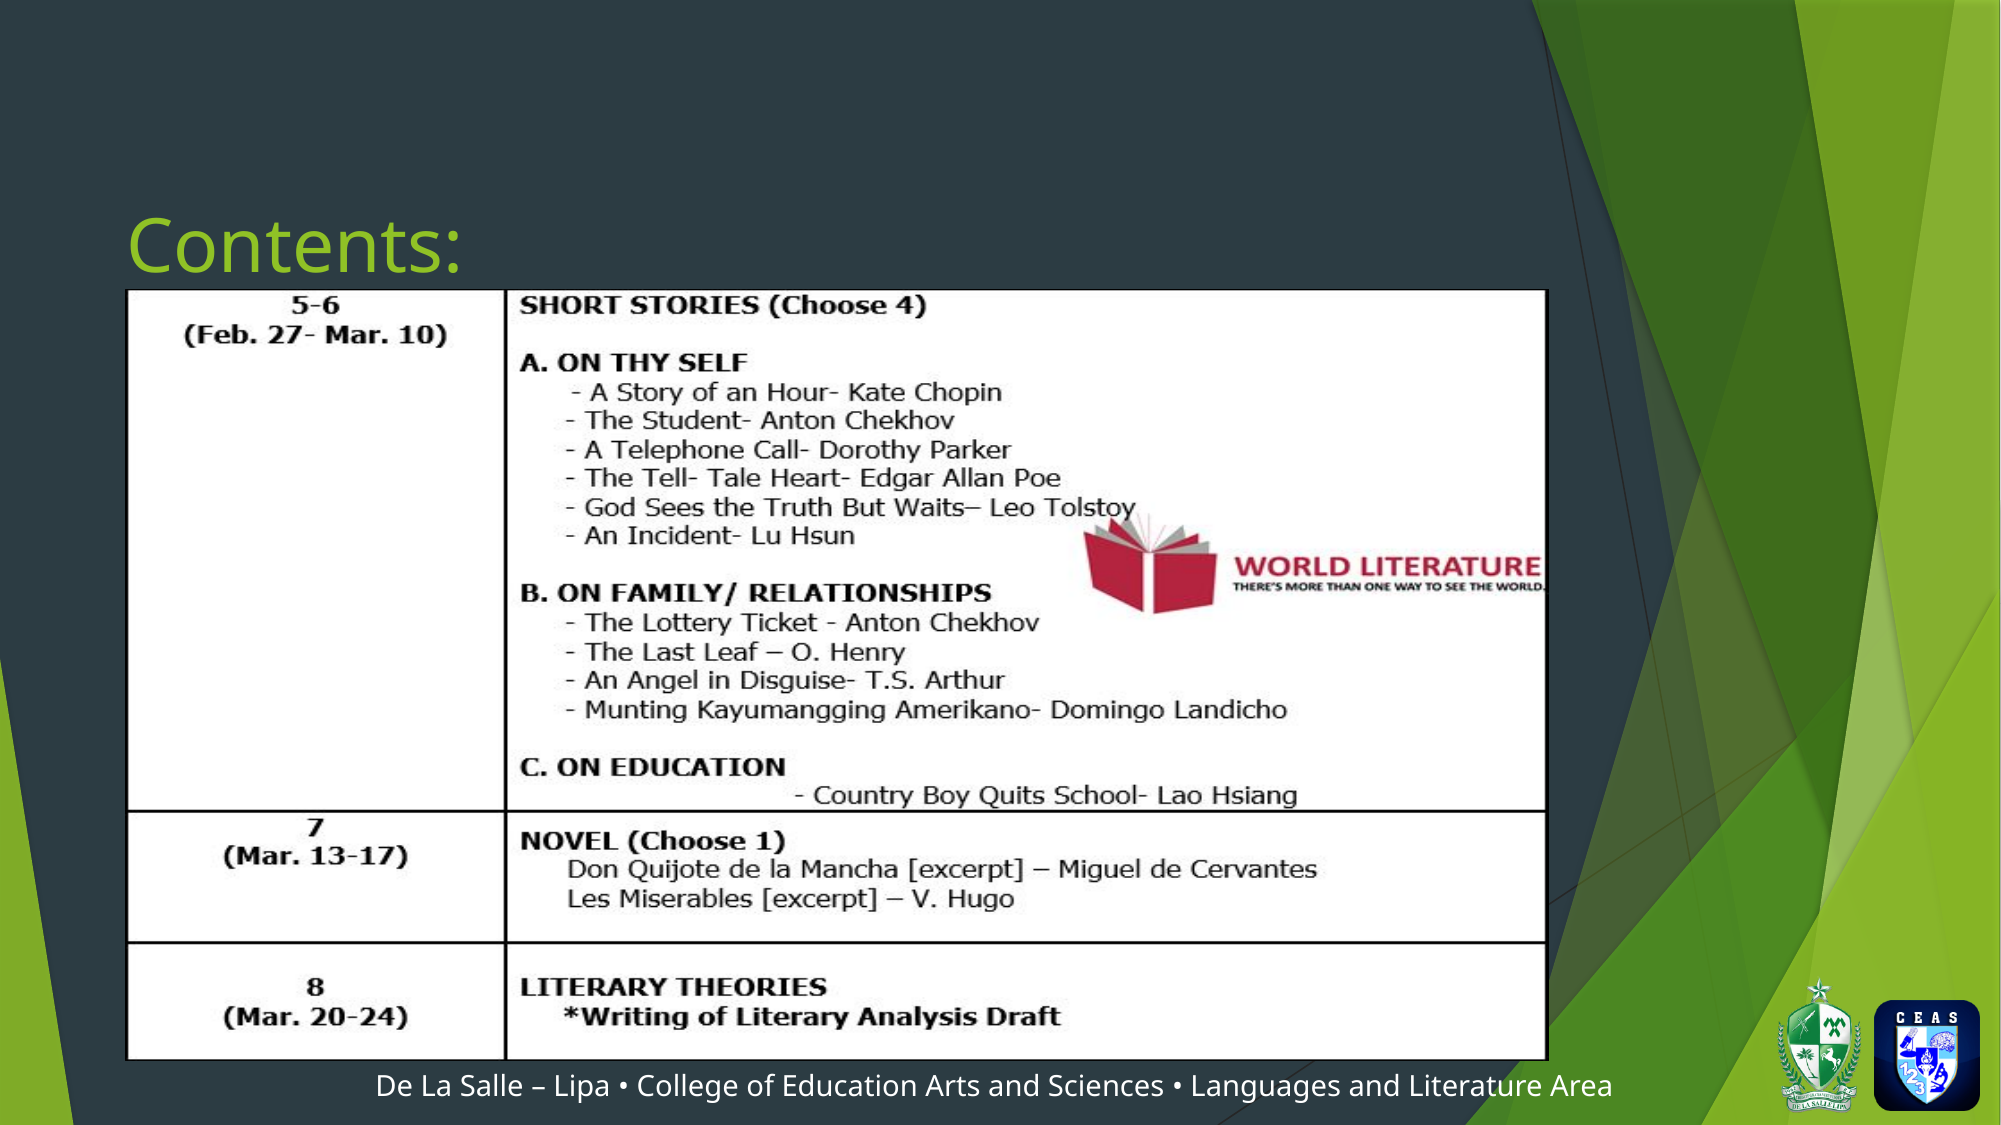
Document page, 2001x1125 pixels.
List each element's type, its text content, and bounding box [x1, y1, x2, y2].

title Contents: [111, 99, 1522, 317]
text_box De La Salle – Lipa • College of Education Arts and Sciences • Languages and Literature Area [170, 1060, 1745, 1111]
picture [1750, 975, 1981, 1114]
picture [125, 288, 1550, 1061]
